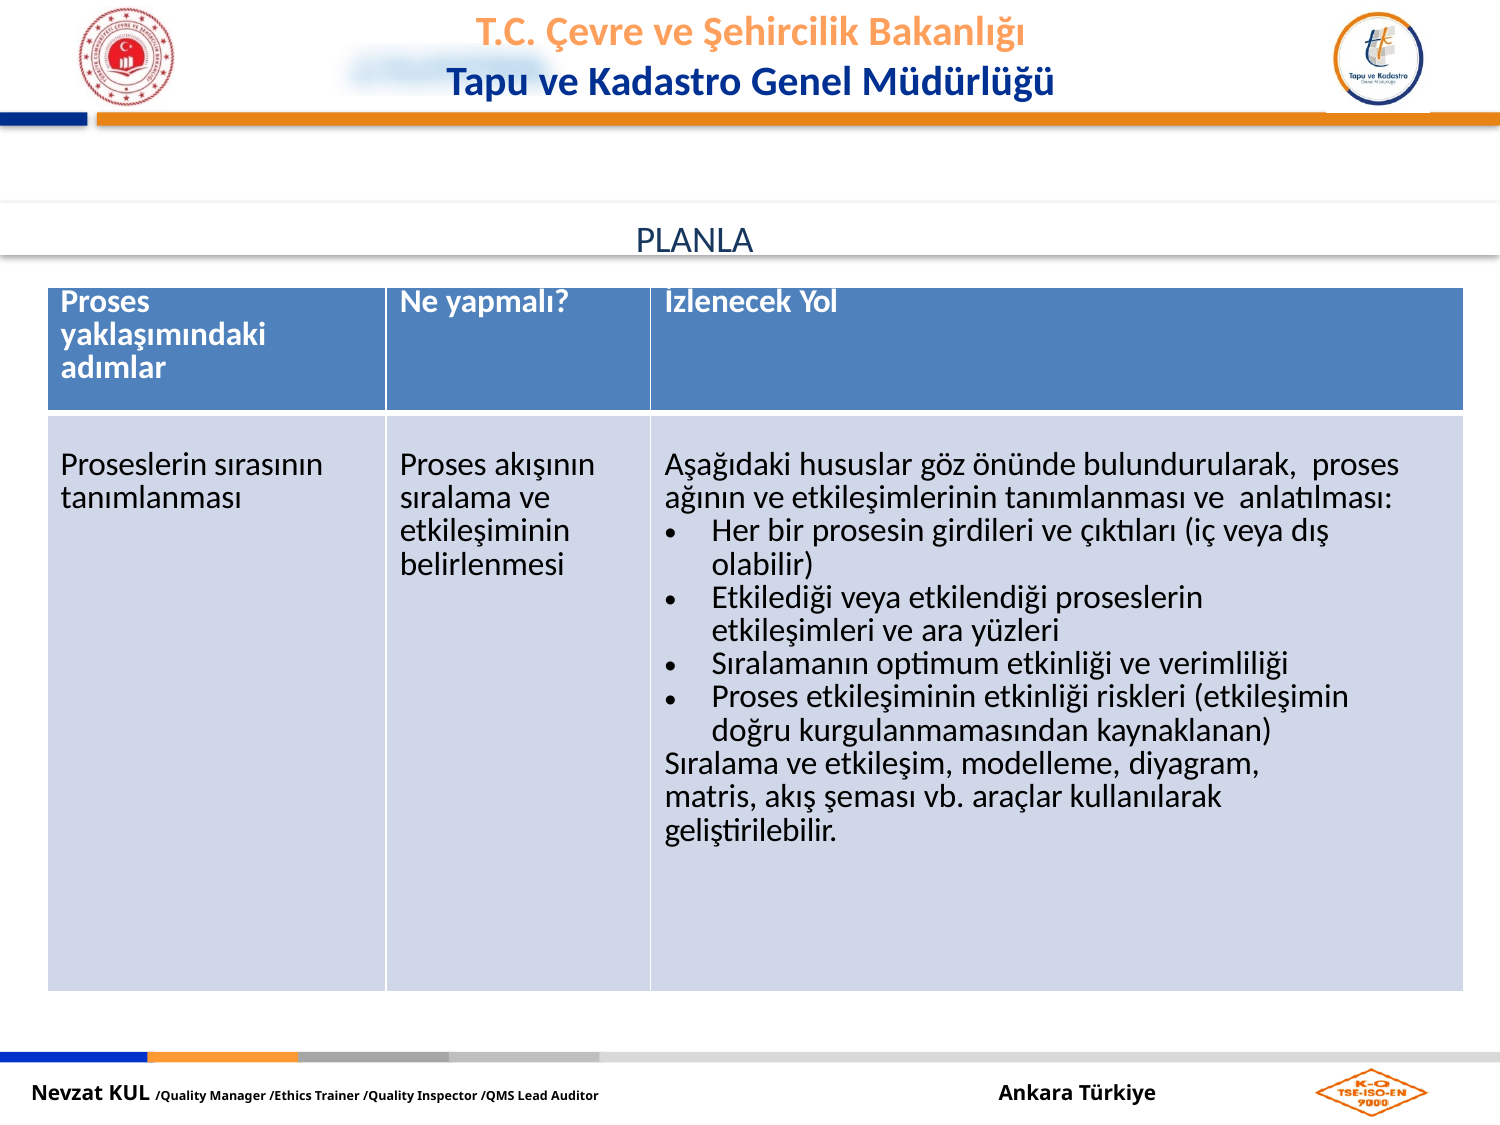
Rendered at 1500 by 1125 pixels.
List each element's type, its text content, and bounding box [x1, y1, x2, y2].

table_header Ne yapmalı? [387, 288, 650, 410]
title PLANLA [490, 214, 1021, 287]
table_cell Proses akışının sıralama ve etkileşiminin belirlenmesi [387, 416, 650, 991]
picture [1314, 1068, 1430, 1117]
table_header Proses yaklaşımındaki adımlar [48, 288, 385, 410]
picture [77, 6, 175, 107]
table_header İzlenecek Yol [651, 288, 1463, 410]
table_cell Proseslerin sırasının tanımlanması [48, 416, 385, 991]
picture [1326, 6, 1430, 113]
table_cell Aşağıdaki hususlar göz önünde bulundurularak, proses ağının ve etkileşimlerinin tanımlanması ve anlatılması: Her bir prosesin girdileri ve çıktıları (iç veya dış olabilir) Etkilediği veya etkilendiği proseslerin etkileşimleri ve ara yüzleri Sıralamanın optimum etkinliği ve verimliliği Proses etkileşiminin etkinliği riskleri (etkileşimin doğru kurgulanmamasından kaynaklanan) Sıralama ve etkileşim, modelleme, diyagram, matris, akış şeması vb. araçlar kullanılarak geliştirilebilir. [651, 416, 1463, 991]
